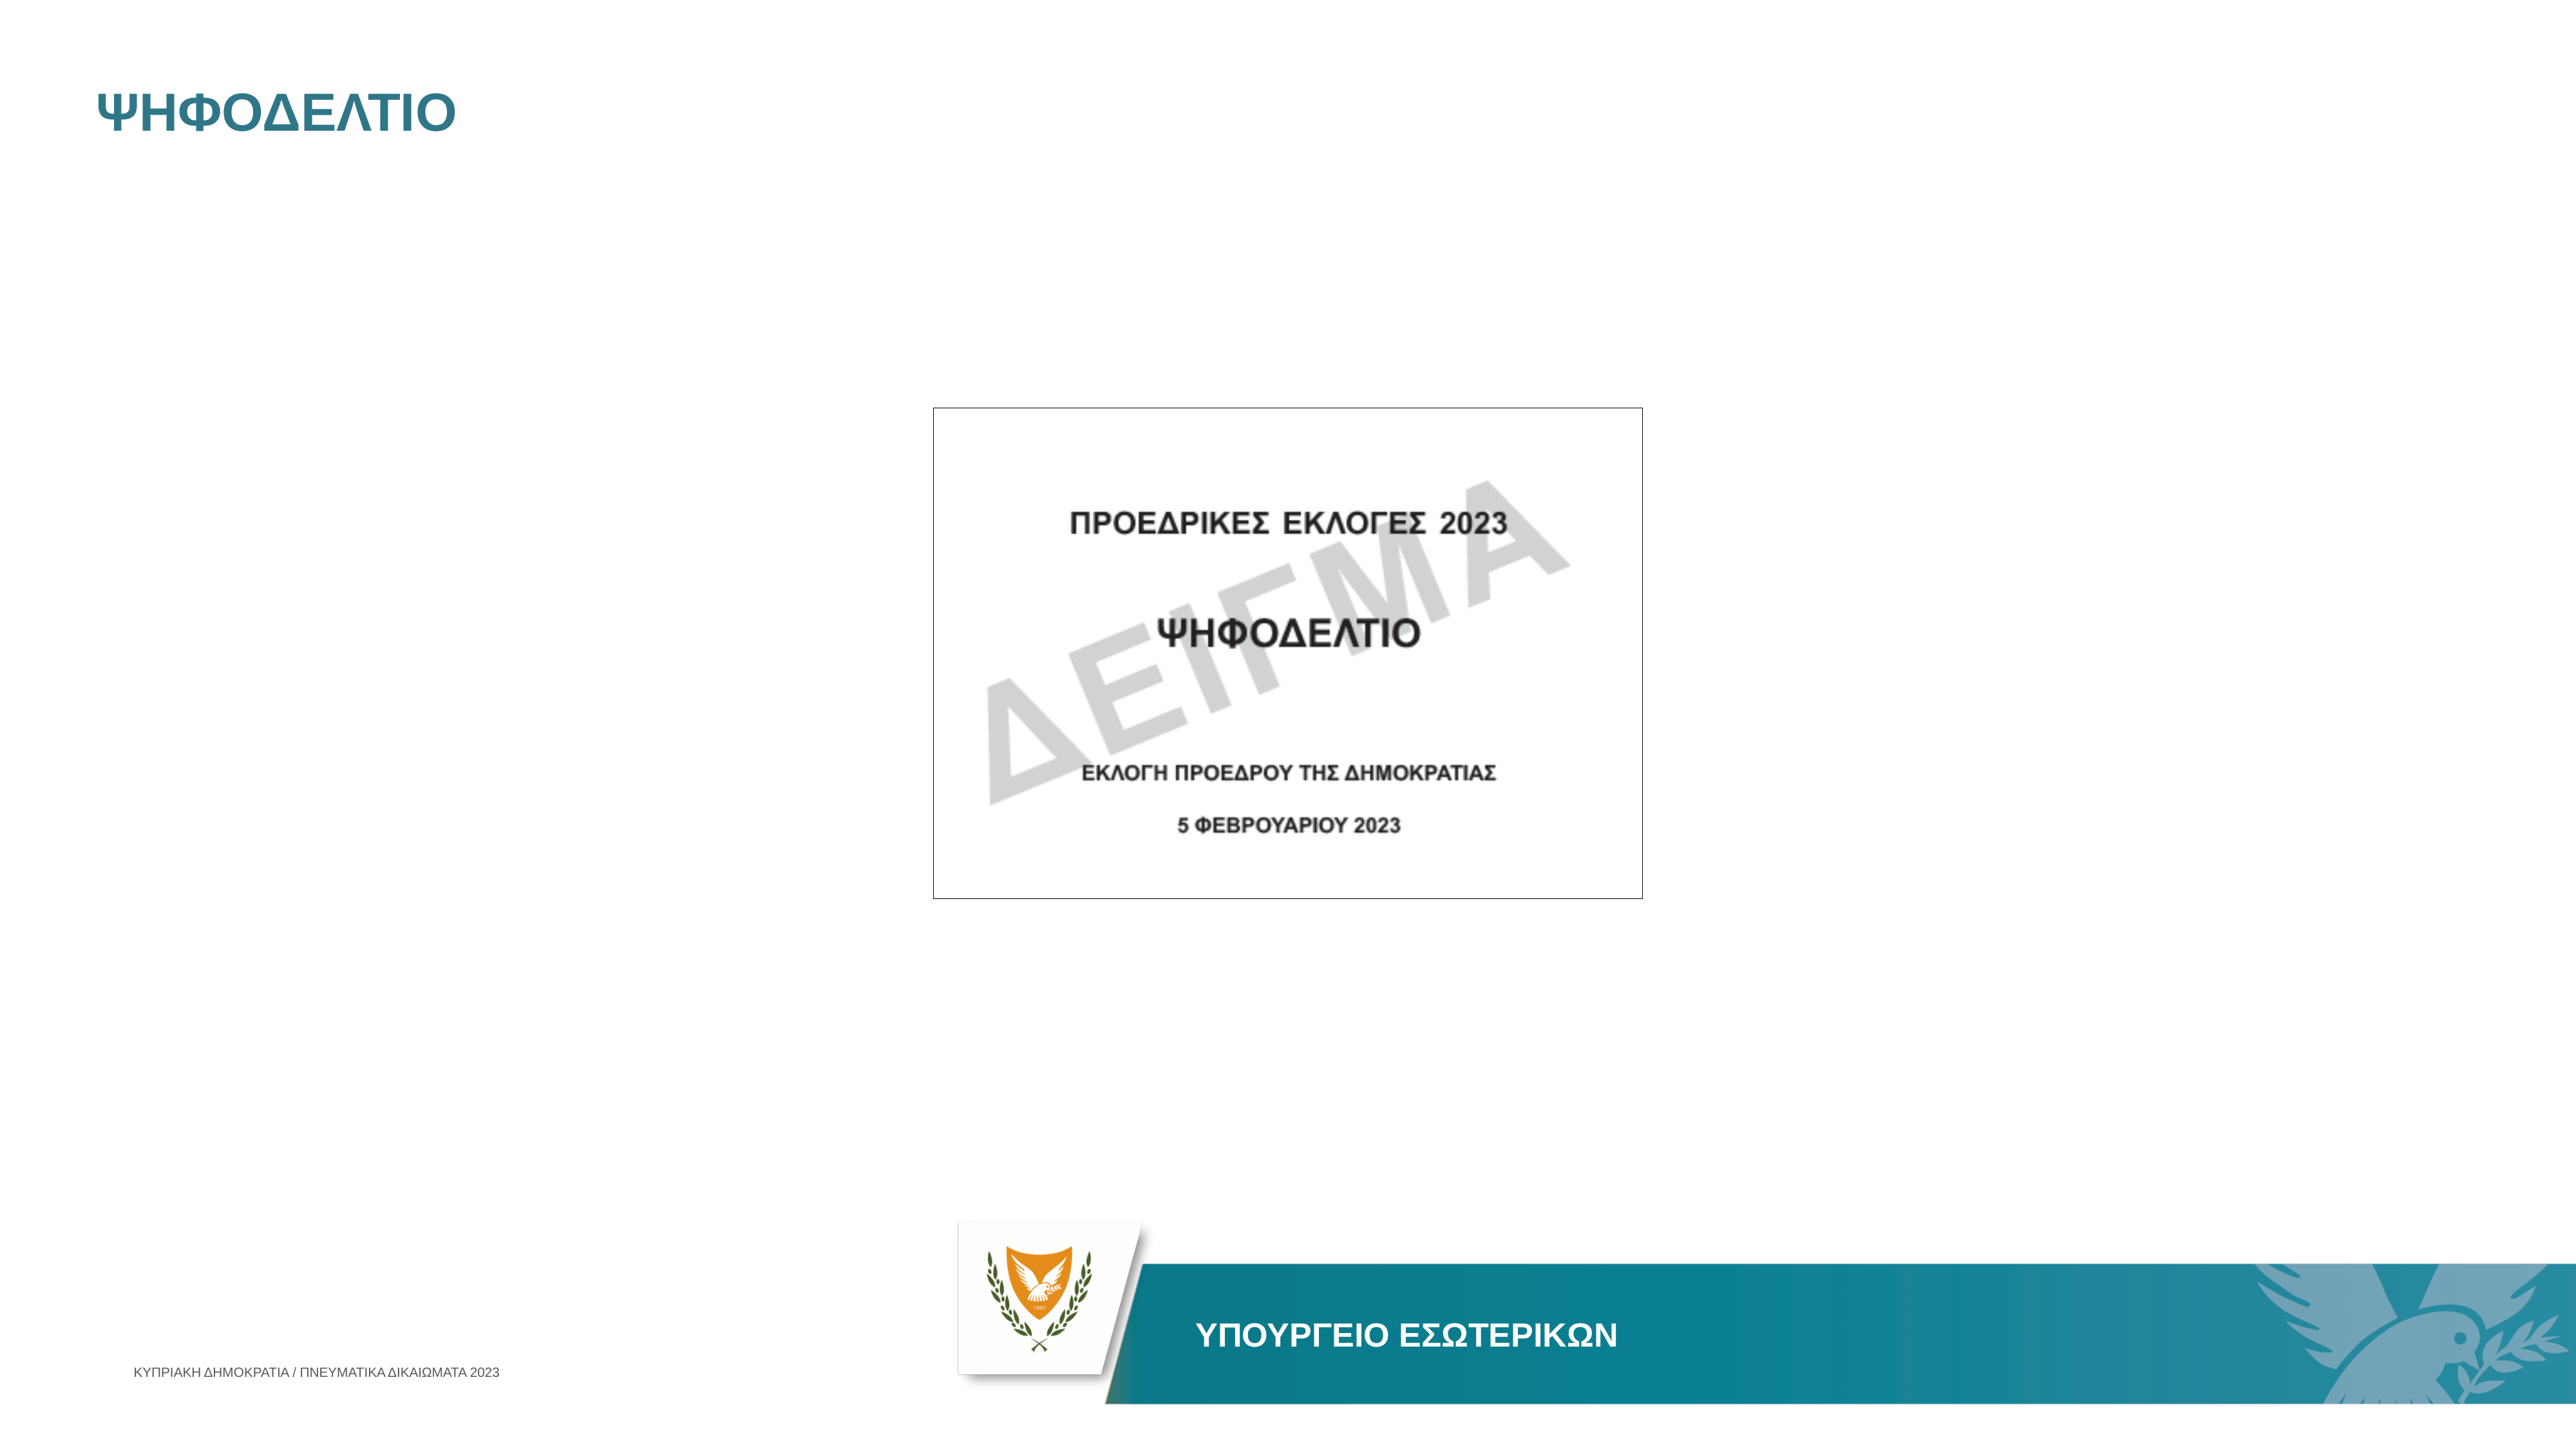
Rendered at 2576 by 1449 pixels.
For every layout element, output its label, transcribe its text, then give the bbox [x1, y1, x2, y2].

picture [944, 1094, 2576, 1448]
picture [933, 408, 1643, 899]
text_box ΚΥΠΡΙΑΚΗ ΔΗΜΟΚΡΑΤΙΑ / ΠΝΕΥΜΑΤΙΚΑ ΔΙΚΑΙΩΜΑΤΑ 2023 [128, 1358, 553, 1409]
text_box ΨΗΦΟΔΕΛΤΙΟ [91, 59, 1975, 147]
